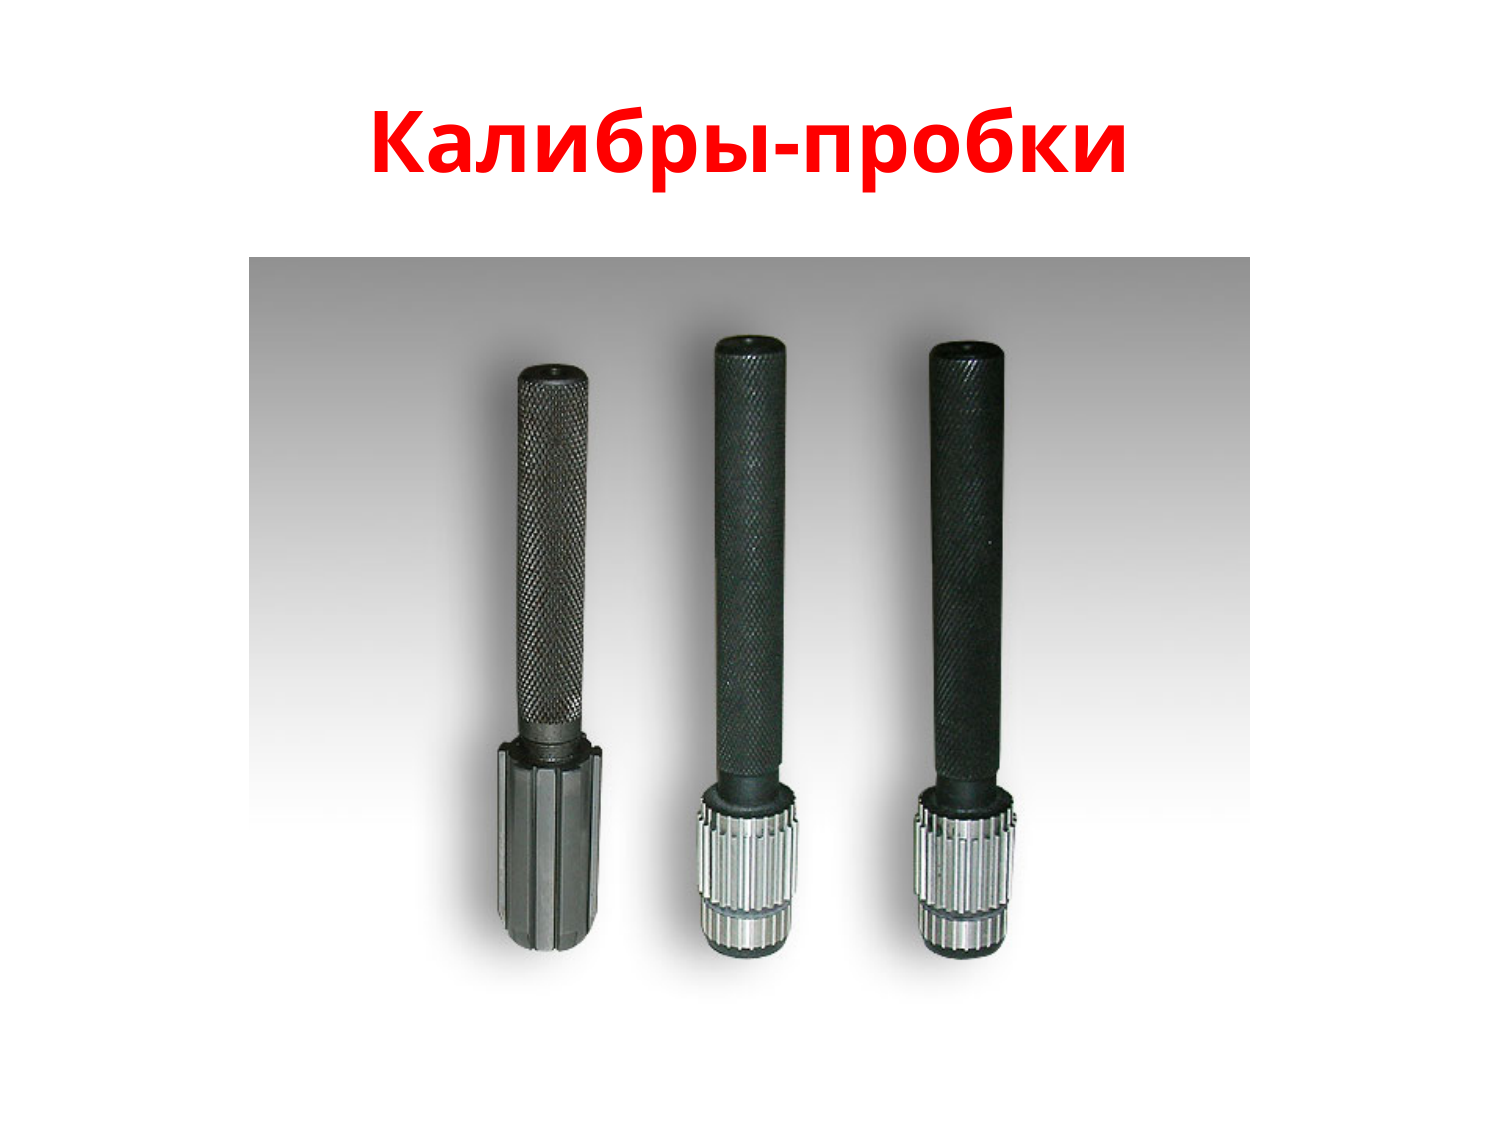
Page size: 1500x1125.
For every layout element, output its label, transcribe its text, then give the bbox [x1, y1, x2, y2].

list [249, 257, 1251, 1024]
title Калибры-пробки [75, 45, 1425, 233]
